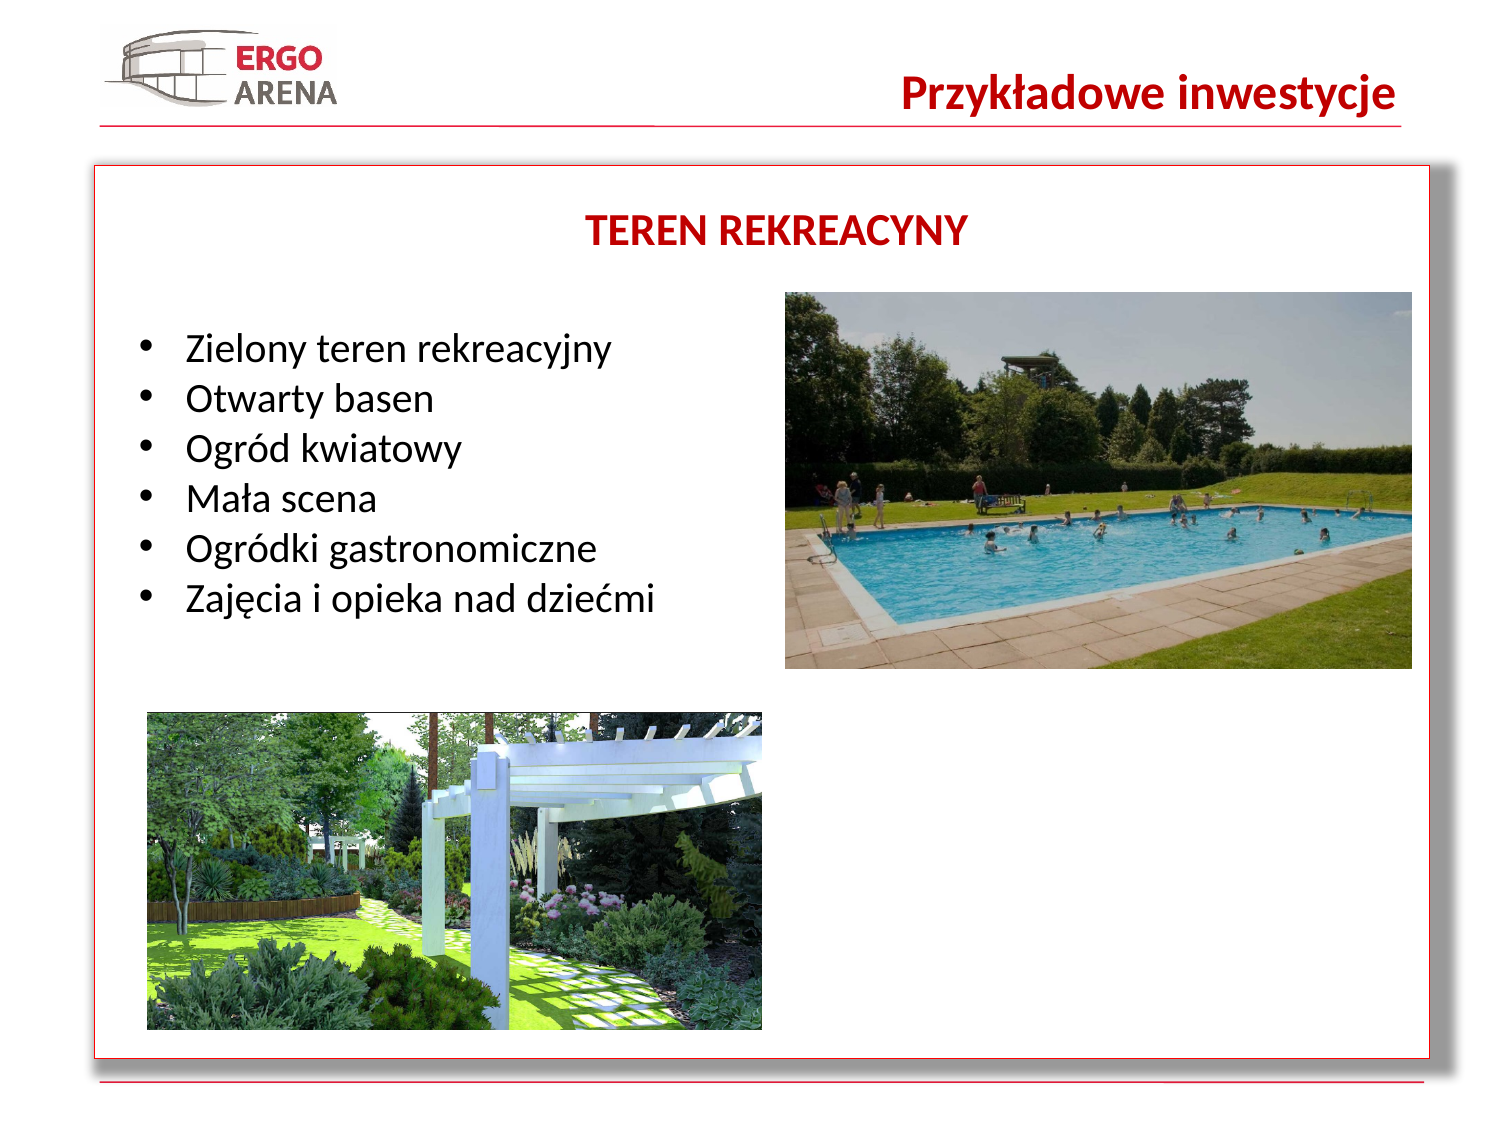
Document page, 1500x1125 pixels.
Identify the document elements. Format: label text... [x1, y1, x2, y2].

picture [147, 712, 763, 1031]
text_box TEREN REKREACYNY [94, 165, 1430, 1059]
picture [100, 24, 337, 107]
text_box Przykładowe inwestycje [443, 58, 1412, 127]
picture [785, 292, 1412, 669]
text_box Zielony teren rekreacyjny Otwarty basen Ogród kwiatowy Mała scena Ogródki gastronomiczne Zajęcia i opieka nad dziećmi [123, 262, 680, 628]
